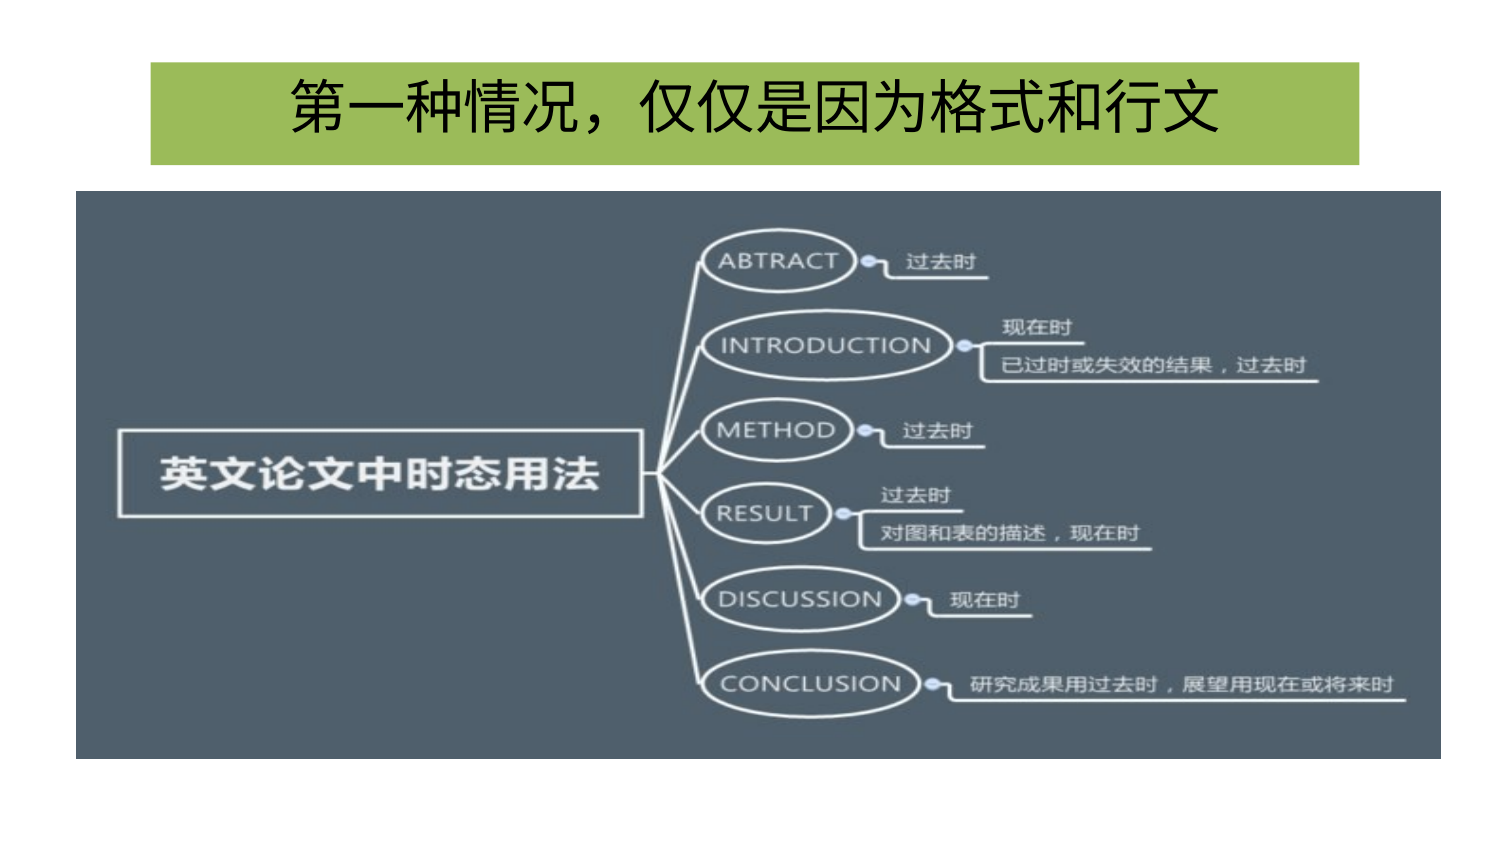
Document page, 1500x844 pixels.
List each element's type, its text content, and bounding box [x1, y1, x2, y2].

picture [76, 191, 1442, 759]
title 第一种情况，仅仅是因为格式和行文 [150, 62, 1360, 166]
